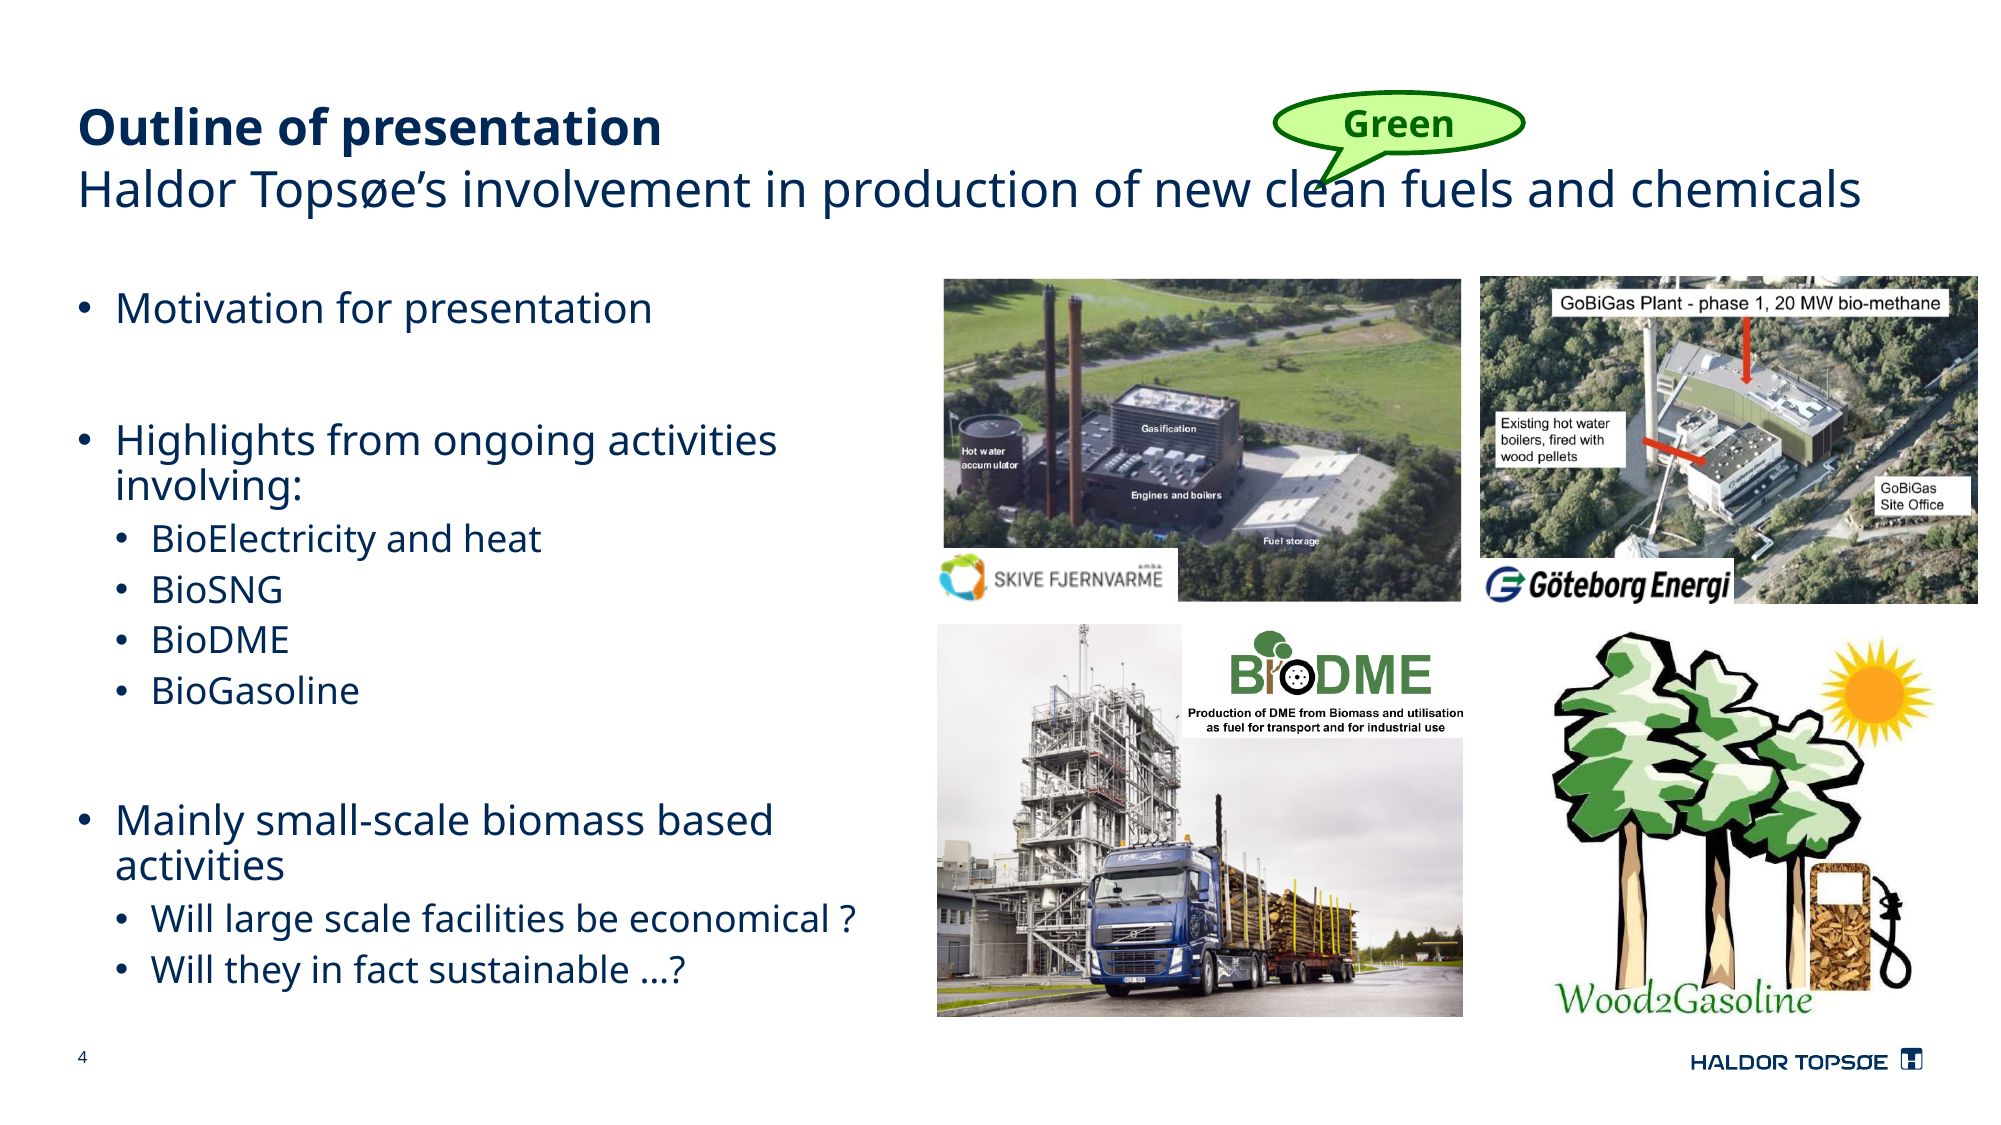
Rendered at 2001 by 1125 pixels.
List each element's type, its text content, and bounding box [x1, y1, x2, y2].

slide_number 4 [77, 1046, 135, 1064]
picture [933, 274, 1463, 604]
list Motivation for presentation Highlights from ongoing activities involving: BioElectricity and heat BioSNG BioDME BioGasoline Mainly small-scale biomass based activities Will large scale facilities be economical ? Will they in fact sustainable …? [77, 287, 944, 1017]
picture [937, 624, 1467, 1017]
picture [1529, 624, 1938, 1021]
list Haldor Topsøe’s involvement in production of new clean fuels and chemicals [77, 164, 1923, 221]
picture [1478, 276, 1978, 604]
text_box Green [1308, 92, 1490, 102]
title Outline of presentation [77, 102, 1923, 164]
